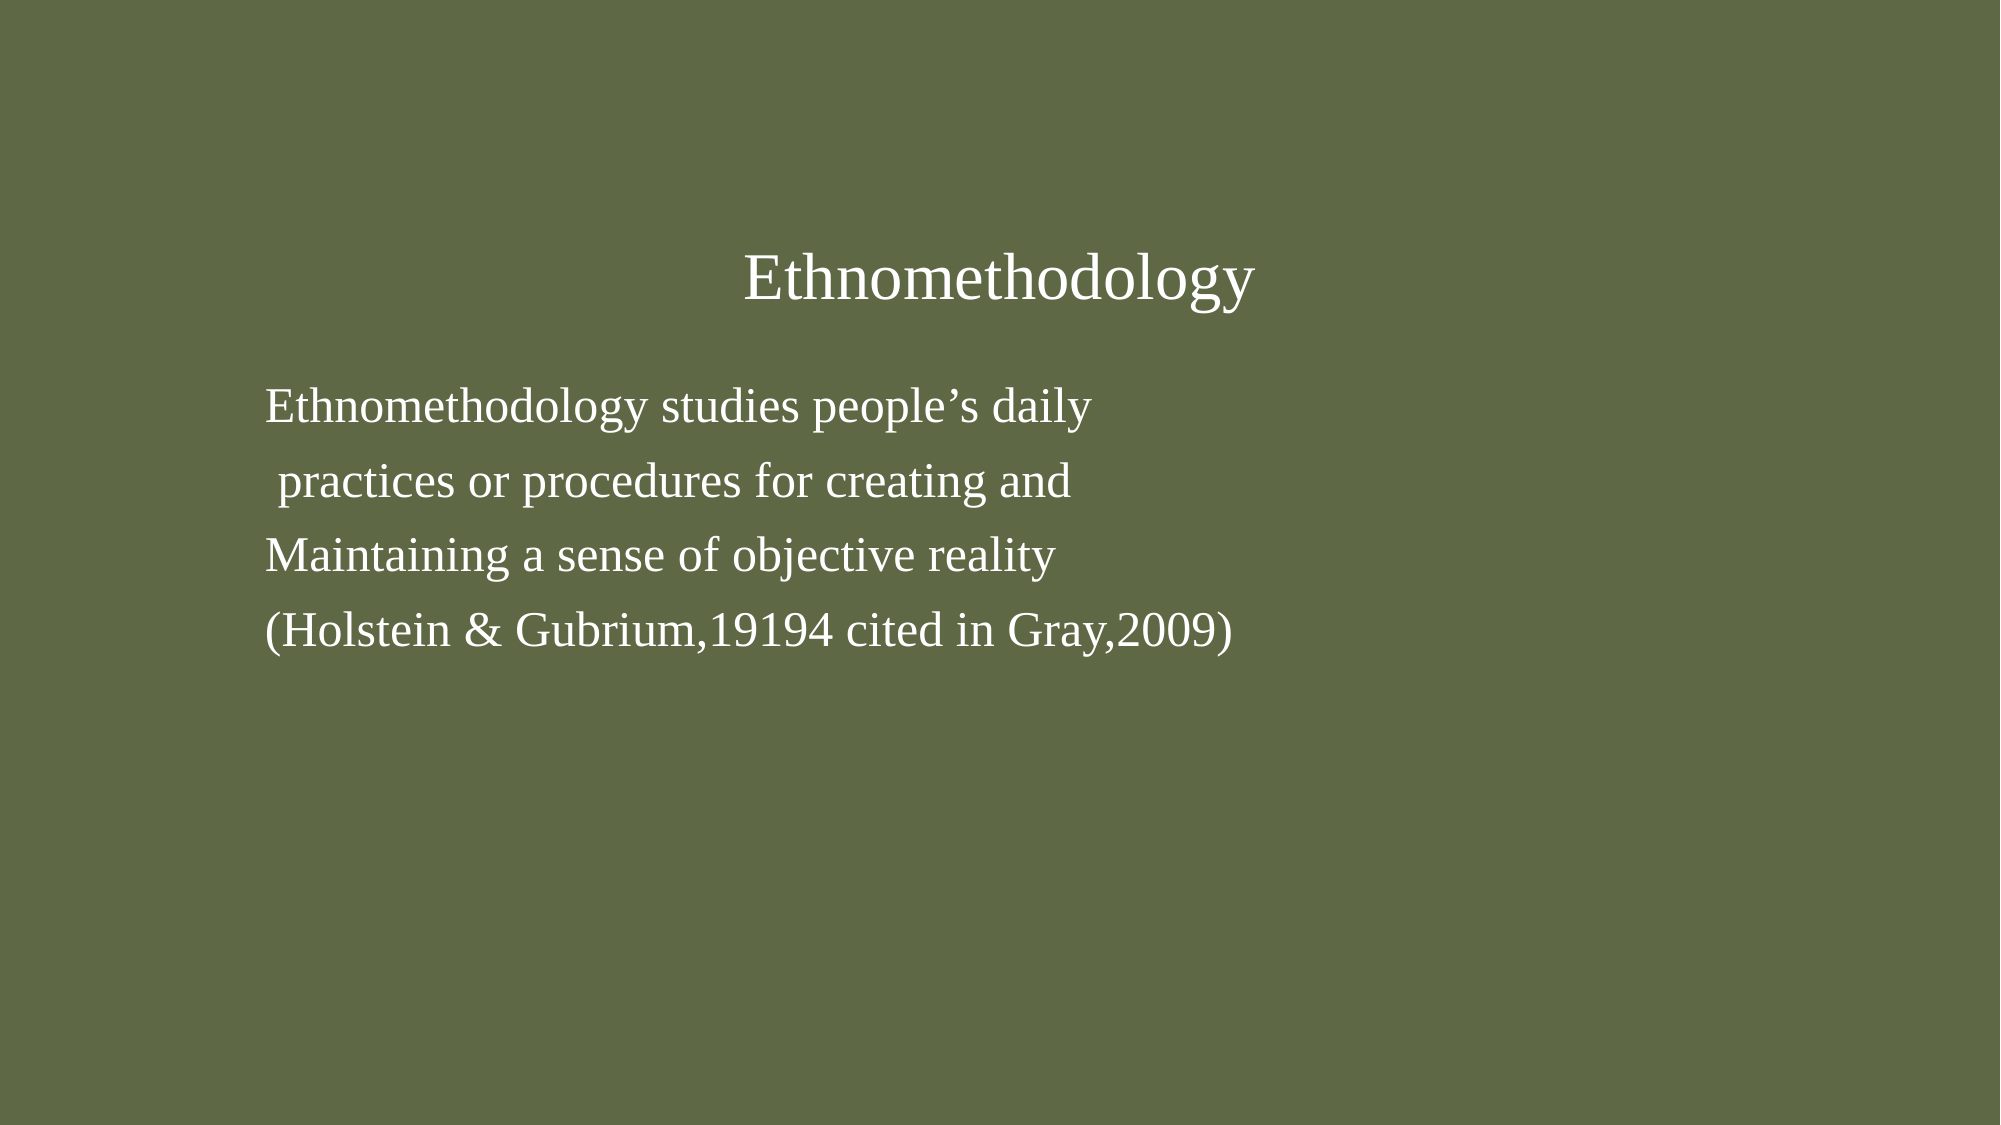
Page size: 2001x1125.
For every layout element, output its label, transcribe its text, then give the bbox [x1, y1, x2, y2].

subtitle Ethnomethodology studies people’s daily practices or procedures for creating and Maintaining a sense of objective reality (Holstein & Gubrium,19194 cited in Gray,2009) [249, 371, 1750, 1095]
title Ethnomethodology [249, 184, 1750, 322]
